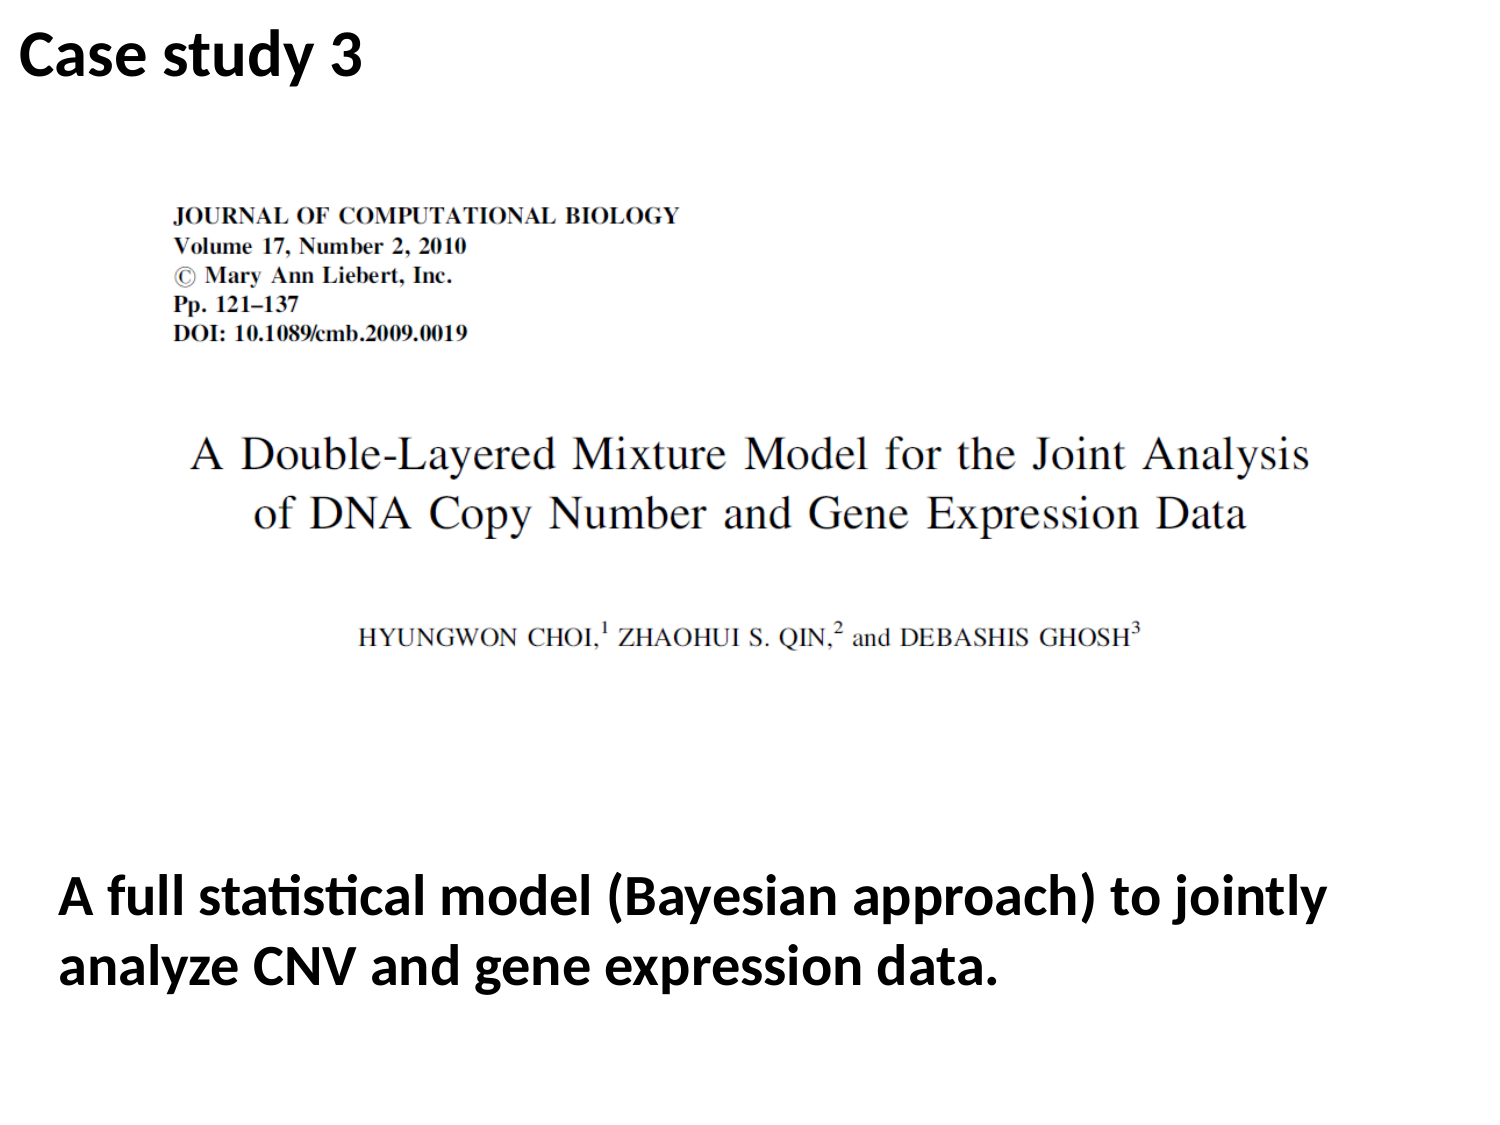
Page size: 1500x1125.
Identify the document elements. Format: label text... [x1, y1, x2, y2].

picture [43, 162, 1445, 738]
text_box A full statistical model (Bayesian approach) to jointly analyze CNV and gene expression data. [43, 849, 1445, 1005]
text_box Case study 3 [4, 2, 379, 98]
